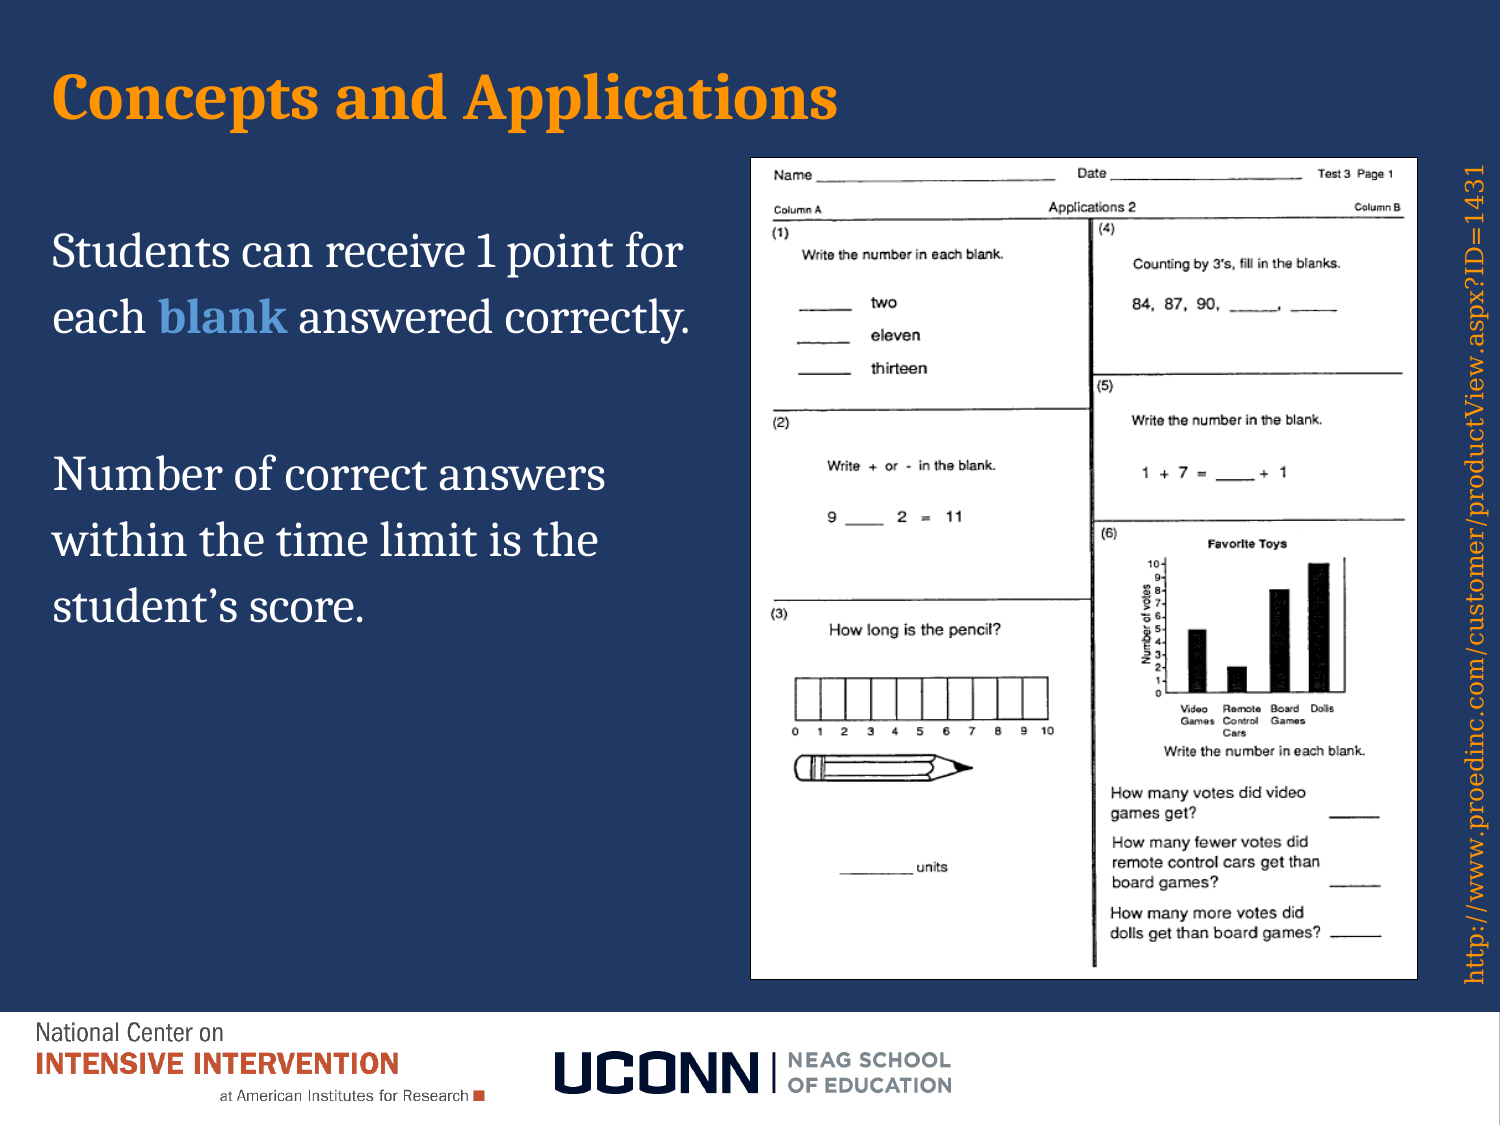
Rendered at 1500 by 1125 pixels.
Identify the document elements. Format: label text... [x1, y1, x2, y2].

text_box http://www.proedinc.com/customer/productView.aspx?ID=1431 [1450, 0, 1496, 1001]
picture [749, 157, 1418, 980]
title Concepts and Applications [37, 37, 1450, 158]
picture [555, 1051, 951, 1094]
picture [30, 1014, 491, 1109]
list Students can receive 1 point for each blank answered correctly. Number of correct answers within the time limit is the student’s score. [37, 204, 709, 999]
